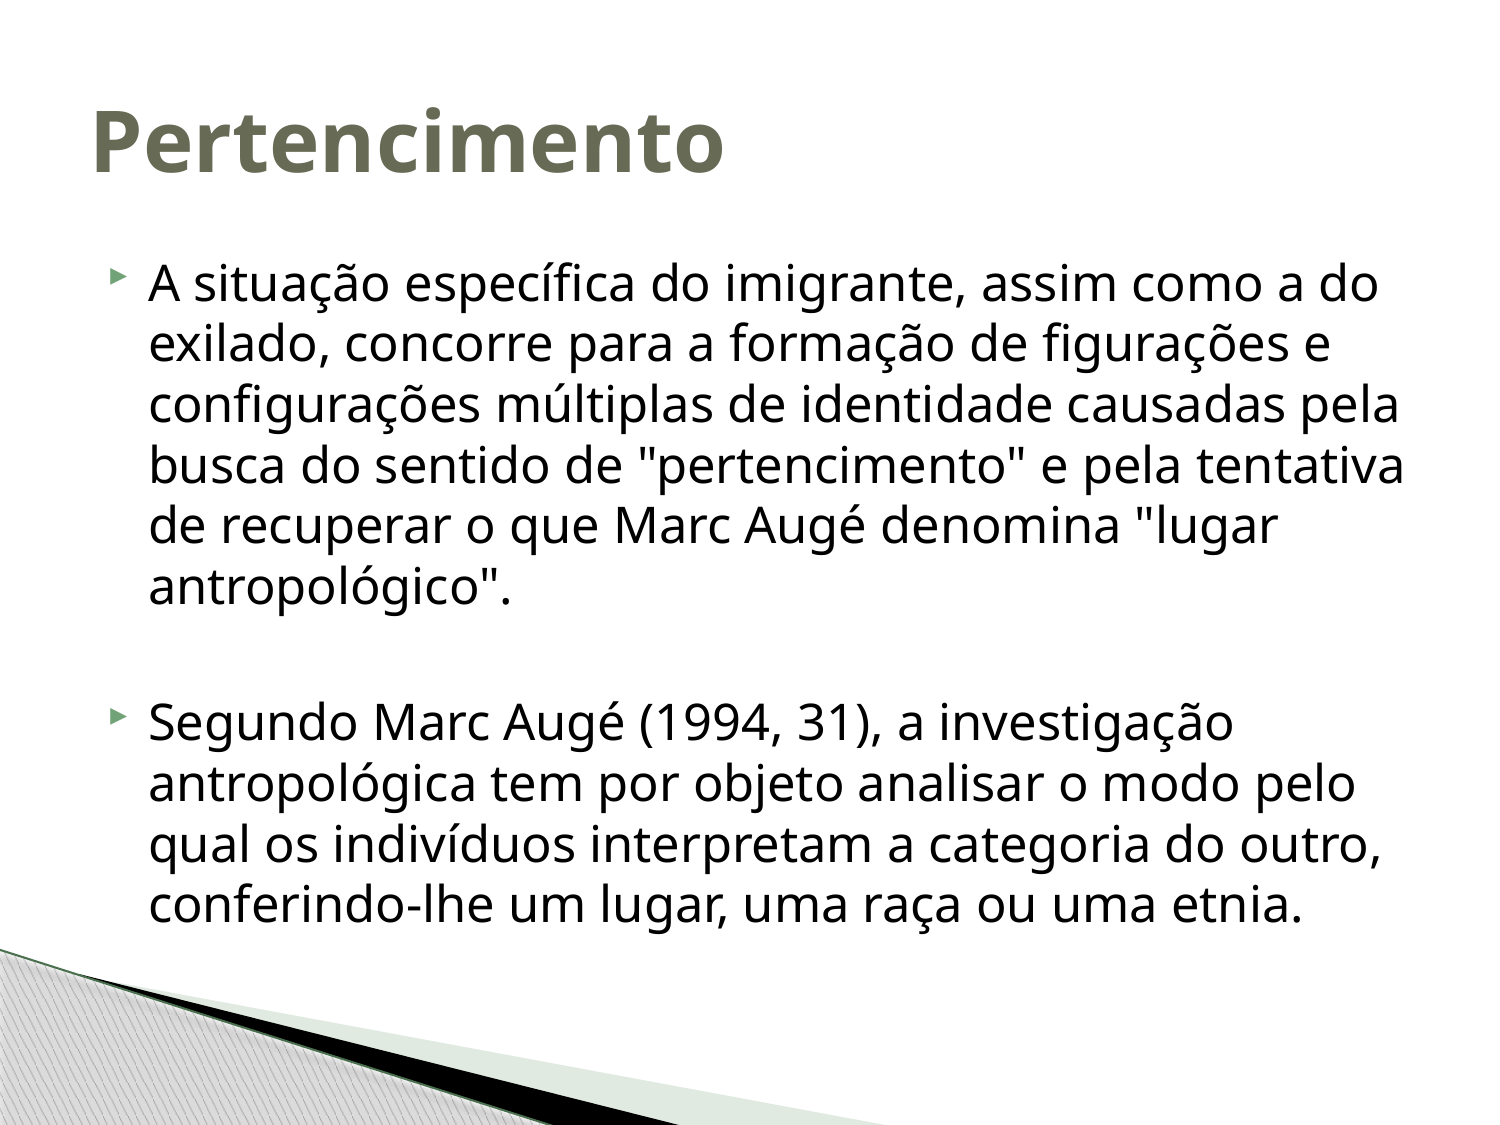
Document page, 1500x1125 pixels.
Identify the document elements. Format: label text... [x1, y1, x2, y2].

list A situação específica do imigrante, assim como a do exilado, concorre para a formação de figurações e configurações múltiplas de identidade causadas pela busca do sentido de "pertencimento" e pela tentativa de recuperar o que Marc Augé denomina "lugar antropológico". Segundo Marc Augé (1994, 31), a investigação antropológica tem por objeto analisar o modo pelo qual os indivíduos interpretam a categoria do outro, conferindo-lhe um lugar, uma raça ou uma etnia. [75, 243, 1425, 986]
title Pertencimento [75, 45, 1425, 233]
